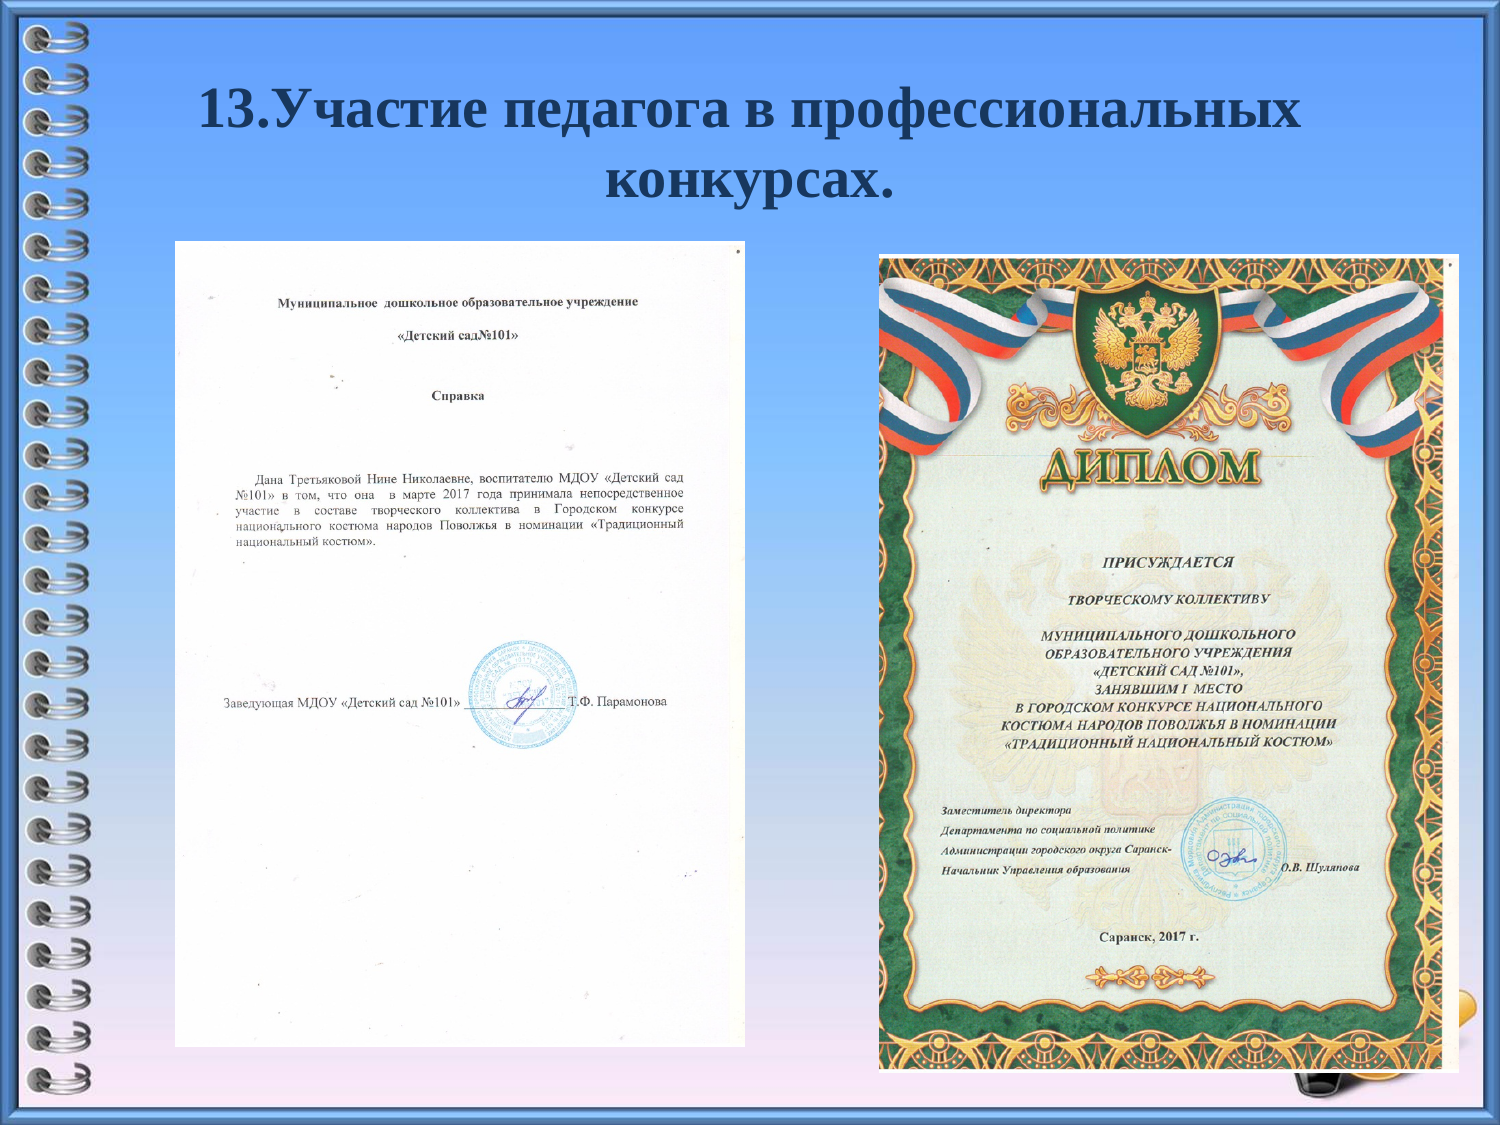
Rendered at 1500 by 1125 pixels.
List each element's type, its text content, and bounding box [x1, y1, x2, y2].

picture [0, 0, 1500, 1125]
title 13.Участие педагога в профессиональных конкурсах. [75, 45, 1425, 233]
